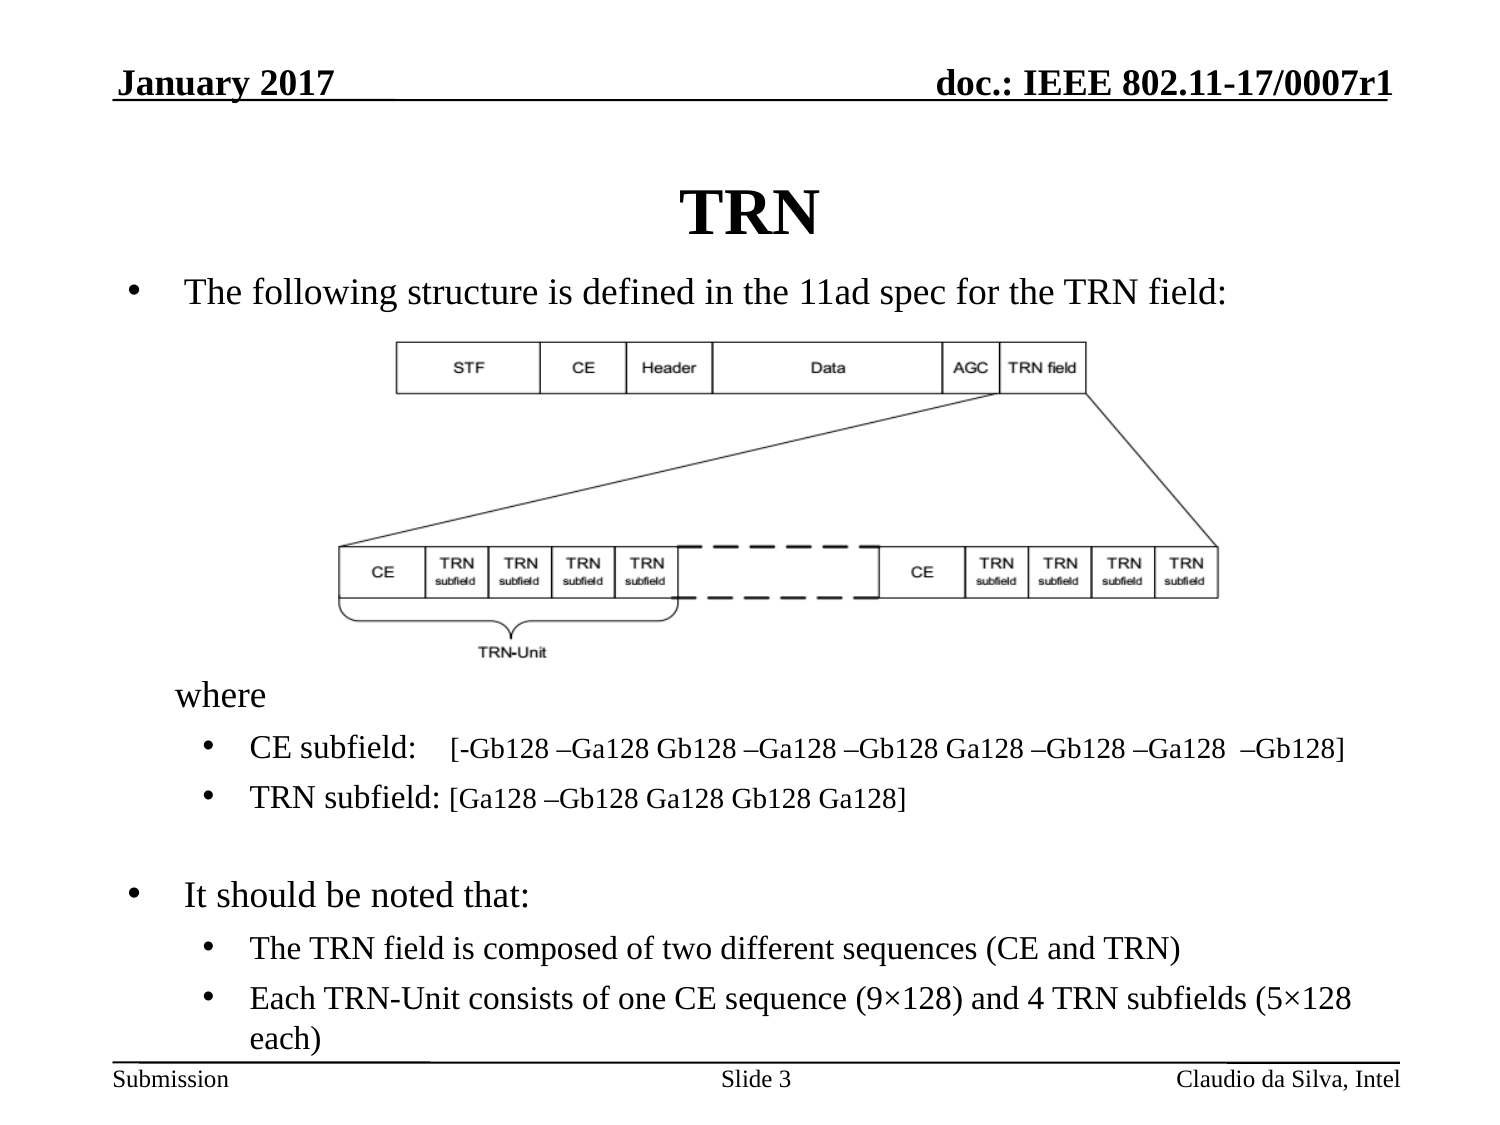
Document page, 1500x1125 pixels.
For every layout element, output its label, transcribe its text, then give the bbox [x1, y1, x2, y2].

footer Claudio da Silva, Intel [1007, 1061, 1402, 1093]
list The following structure is defined in the 11ad spec for the TRN field: where CE subfield: [-Gb128 –Ga128 Gb128 –Ga128 –Gb128 Ga128 –Gb128 –Ga128 –Gb128] TRN subfield: [Ga128 –Gb128 Ga128 Gb128 Ga128] It should be noted that: The TRN field is composed of two different sequences (CE and TRN) Each TRN-Unit consists of one CE sequence (9×128) and 4 TRN subfields (5×128 each) [112, 259, 1388, 1063]
slide_number Slide 3 [712, 1063, 800, 1123]
title TRN [112, 111, 1388, 259]
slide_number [116, 58, 507, 104]
picture [297, 338, 1223, 664]
